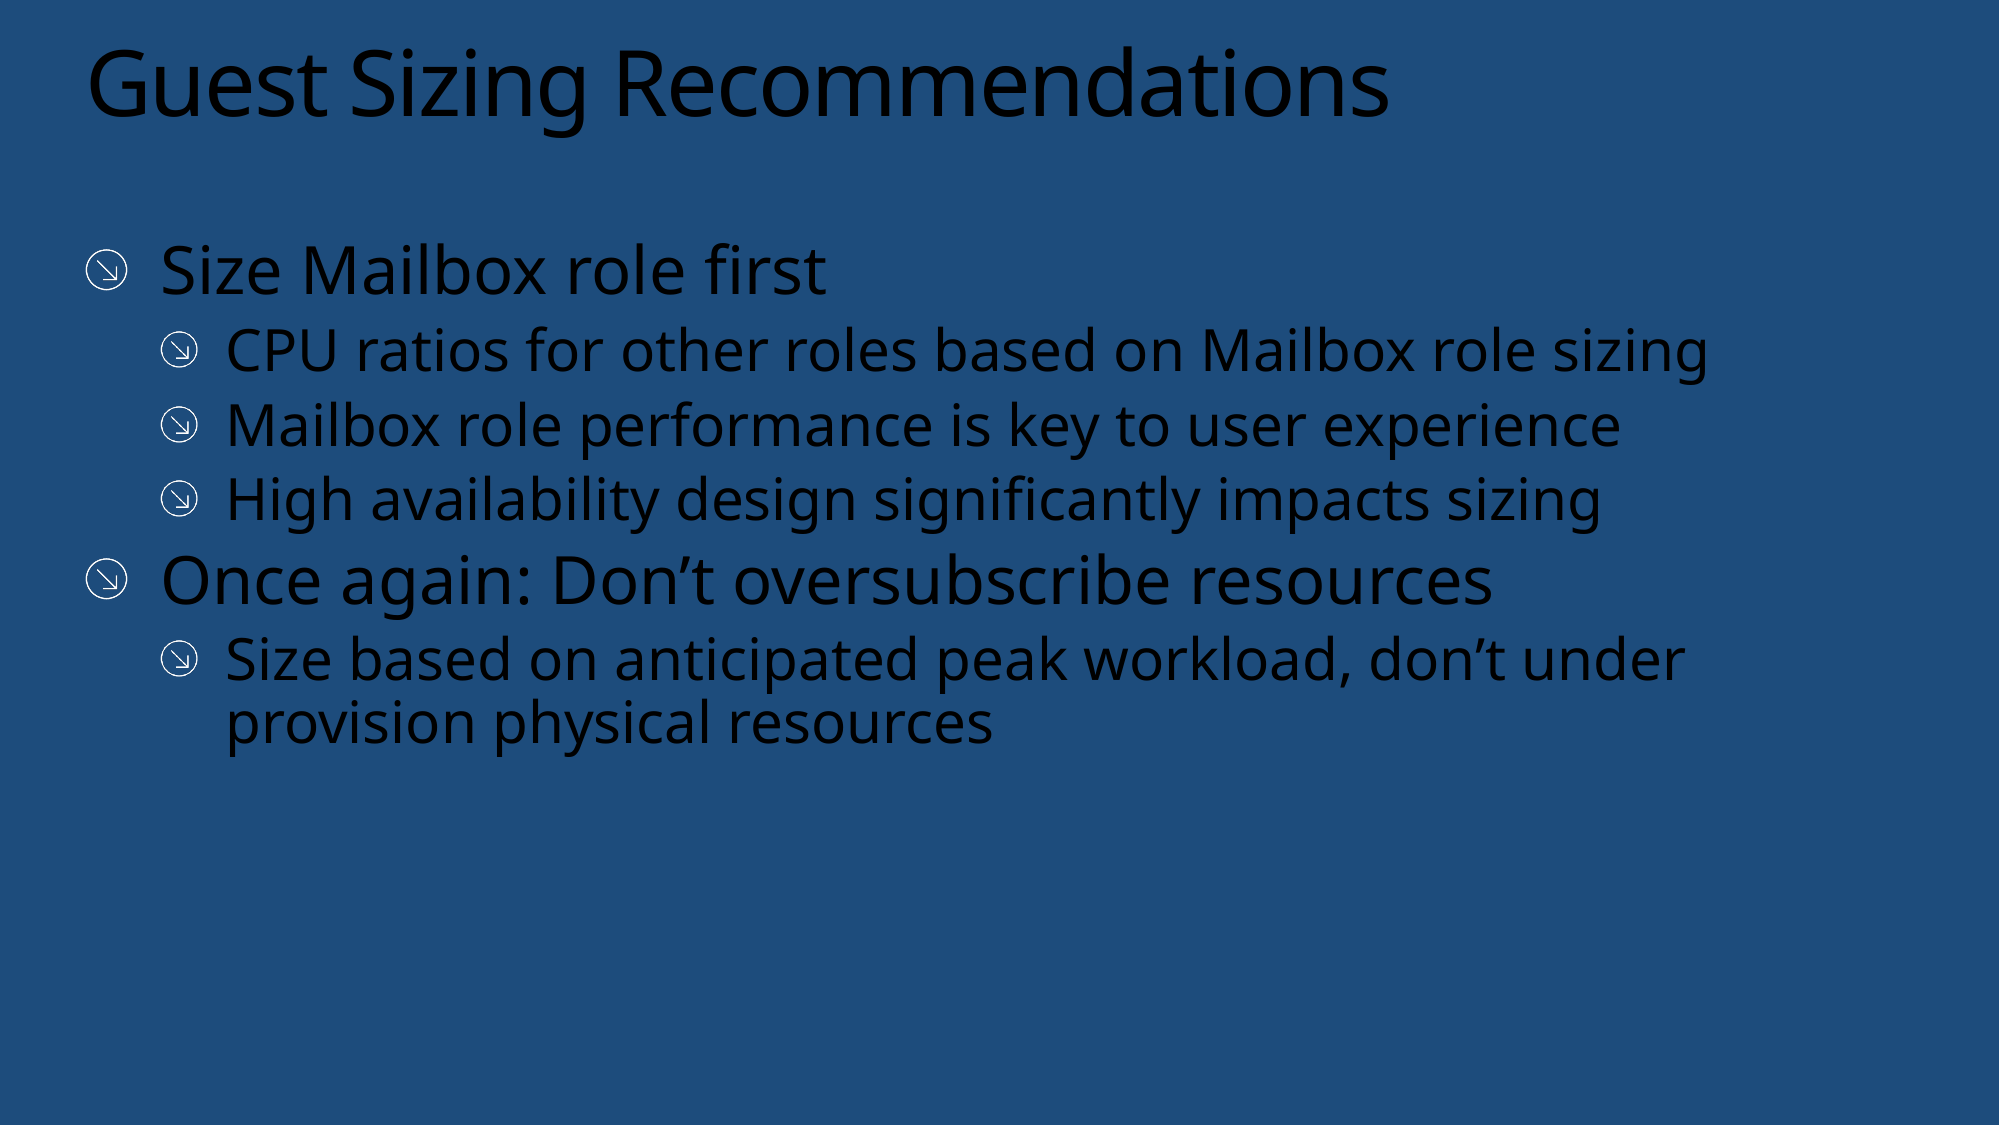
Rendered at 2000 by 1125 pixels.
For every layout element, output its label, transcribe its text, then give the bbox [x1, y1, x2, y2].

picture [160, 330, 198, 368]
picture [85, 557, 128, 600]
picture [160, 479, 198, 517]
picture [160, 405, 198, 443]
picture [160, 639, 198, 677]
picture [85, 248, 128, 291]
title Guest Sizing Recommendations [85, 37, 1914, 138]
list Size Mailbox role first CPU ratios for other roles based on Mailbox role sizing Mailbox role performance is key to user experience High availability design significantly impacts sizing Once again: Don’t oversubscribe resources Size based on anticipated peak workload, don’t under provision physical resources [85, 237, 1914, 774]
